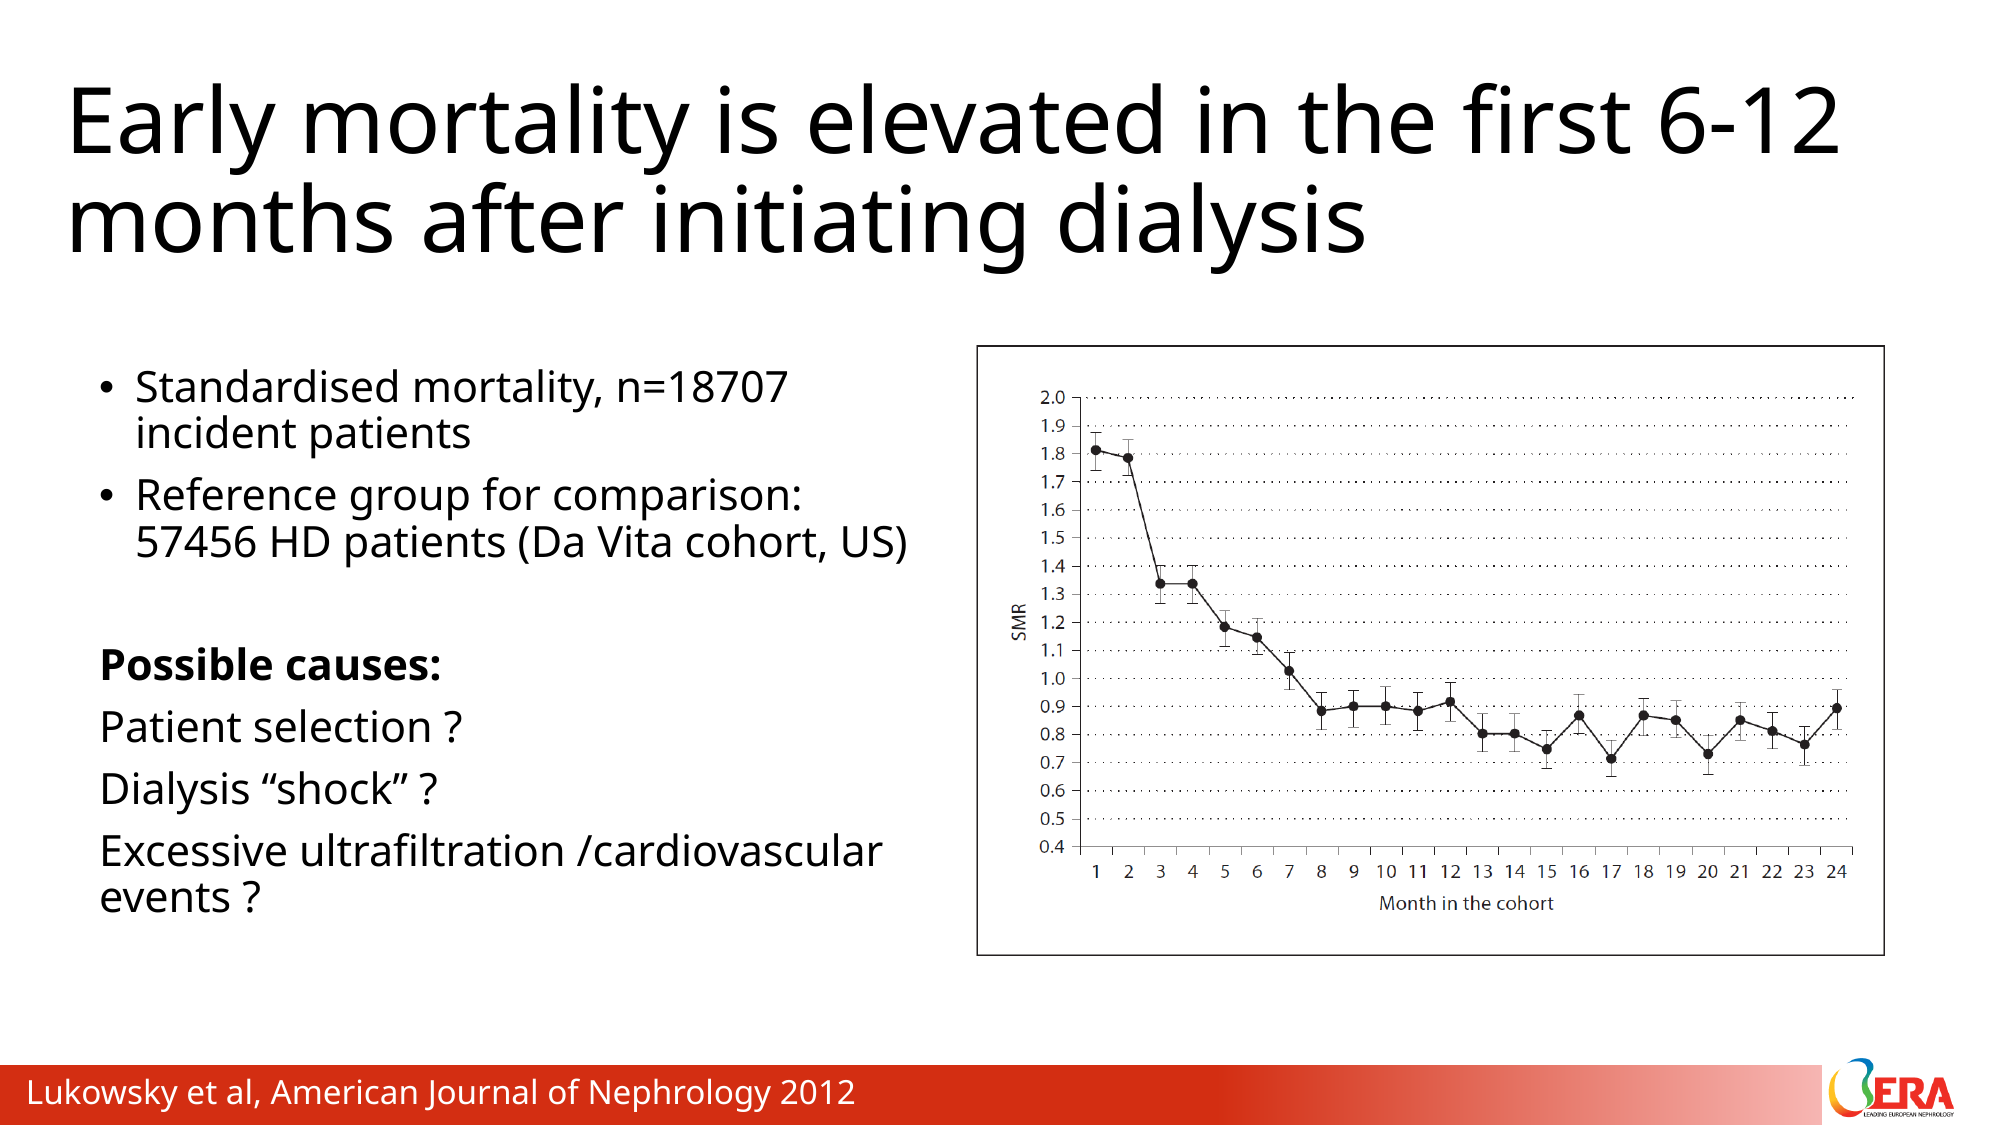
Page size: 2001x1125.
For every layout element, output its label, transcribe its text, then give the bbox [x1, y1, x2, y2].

title Early mortality is elevated in the first 6-12 months after initiating dialysis [50, 64, 1970, 283]
picture [958, 334, 1919, 982]
list Standardised mortality, n=18707 incident patients Reference group for comparison: 57456 HD patients (Da Vita cohort, US) Possible causes: Patient selection ? Dialysis “shock” ? Excessive ultrafiltration /cardiovascular events ? [84, 357, 931, 959]
picture [1822, 1052, 1960, 1125]
list Lukowsky et al, American Journal of Nephrology 2012 [10, 1063, 1265, 1124]
